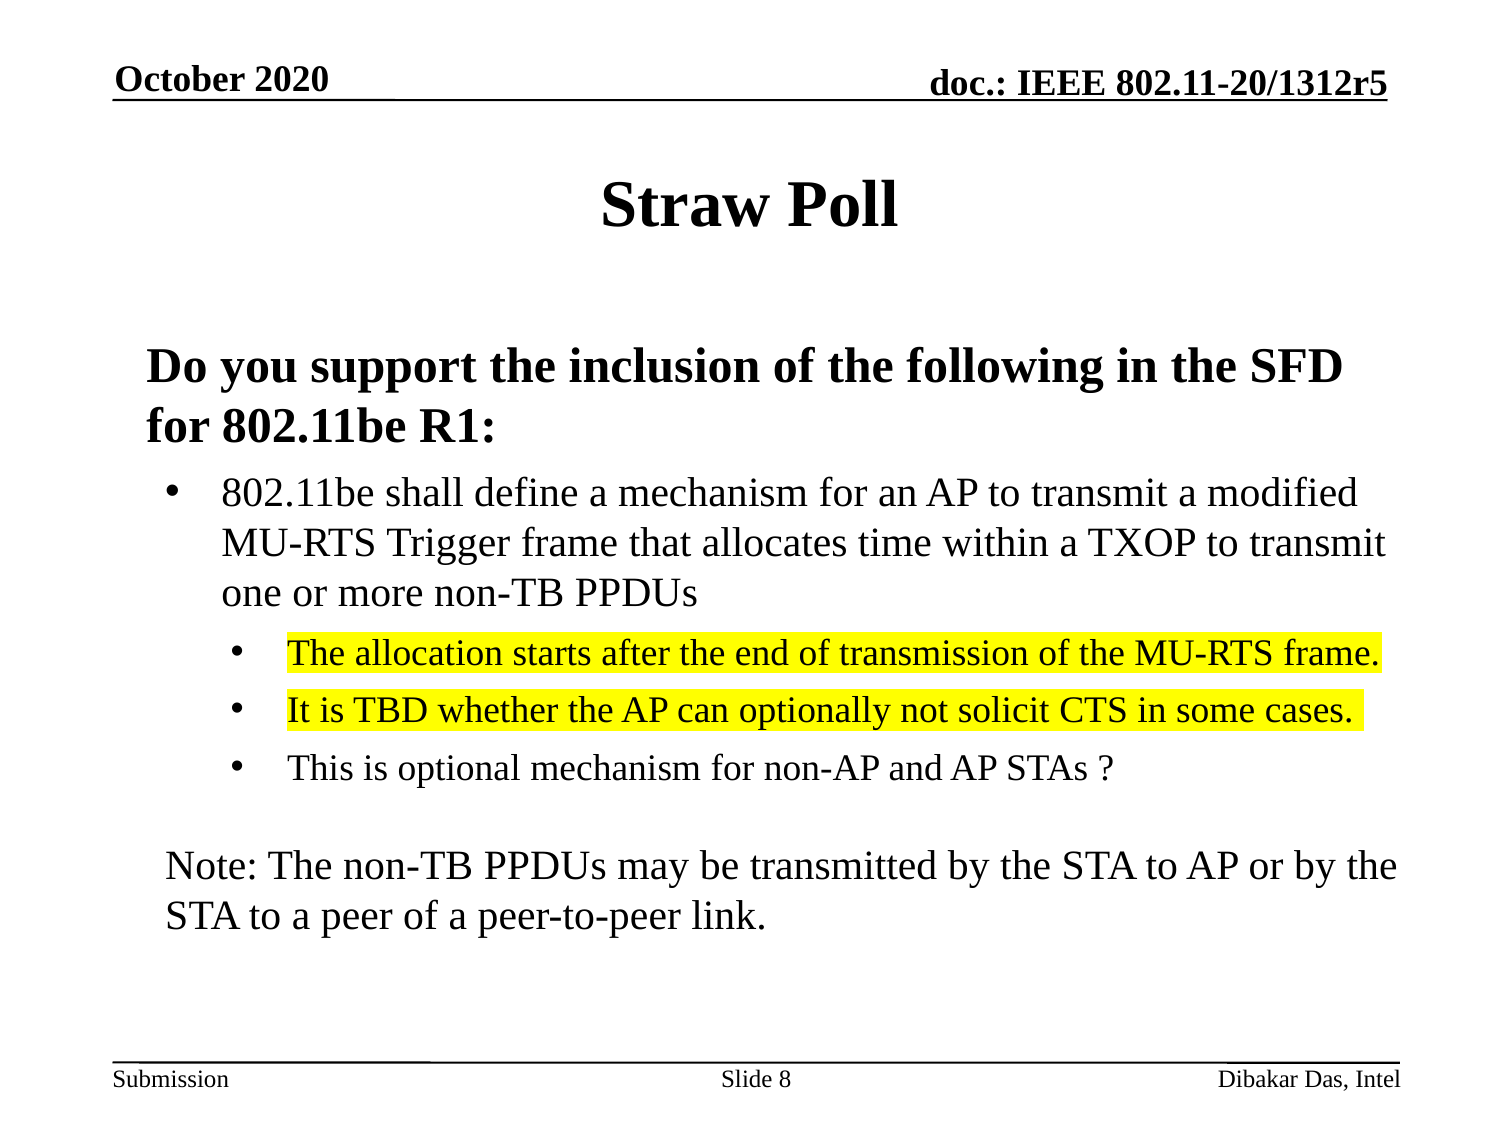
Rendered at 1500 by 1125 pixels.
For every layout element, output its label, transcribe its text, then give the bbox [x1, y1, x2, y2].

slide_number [114, 54, 423, 100]
footer Dibakar Das, Intel [878, 1061, 1402, 1093]
slide_number Slide 8 [712, 1061, 800, 1123]
list Do you support the inclusion of the following in the SFD for 802.11be R1: 802.11be shall define a mechanism for an AP to transmit a modified MU-RTS Trigger frame that allocates time within a TXOP to transmit one or more non-TB PPDUs The allocation starts after the end of transmission of the MU-RTS frame. It is TBD whether the AP can optionally not solicit CTS in some cases. This is optional mechanism for non-AP and AP STAs ? Note: The non-TB PPDUs may be transmitted by the STA to AP or by the STA to a peer of a peer-to-peer link. [74, 324, 1426, 1000]
title Straw Poll [112, 112, 1388, 288]
